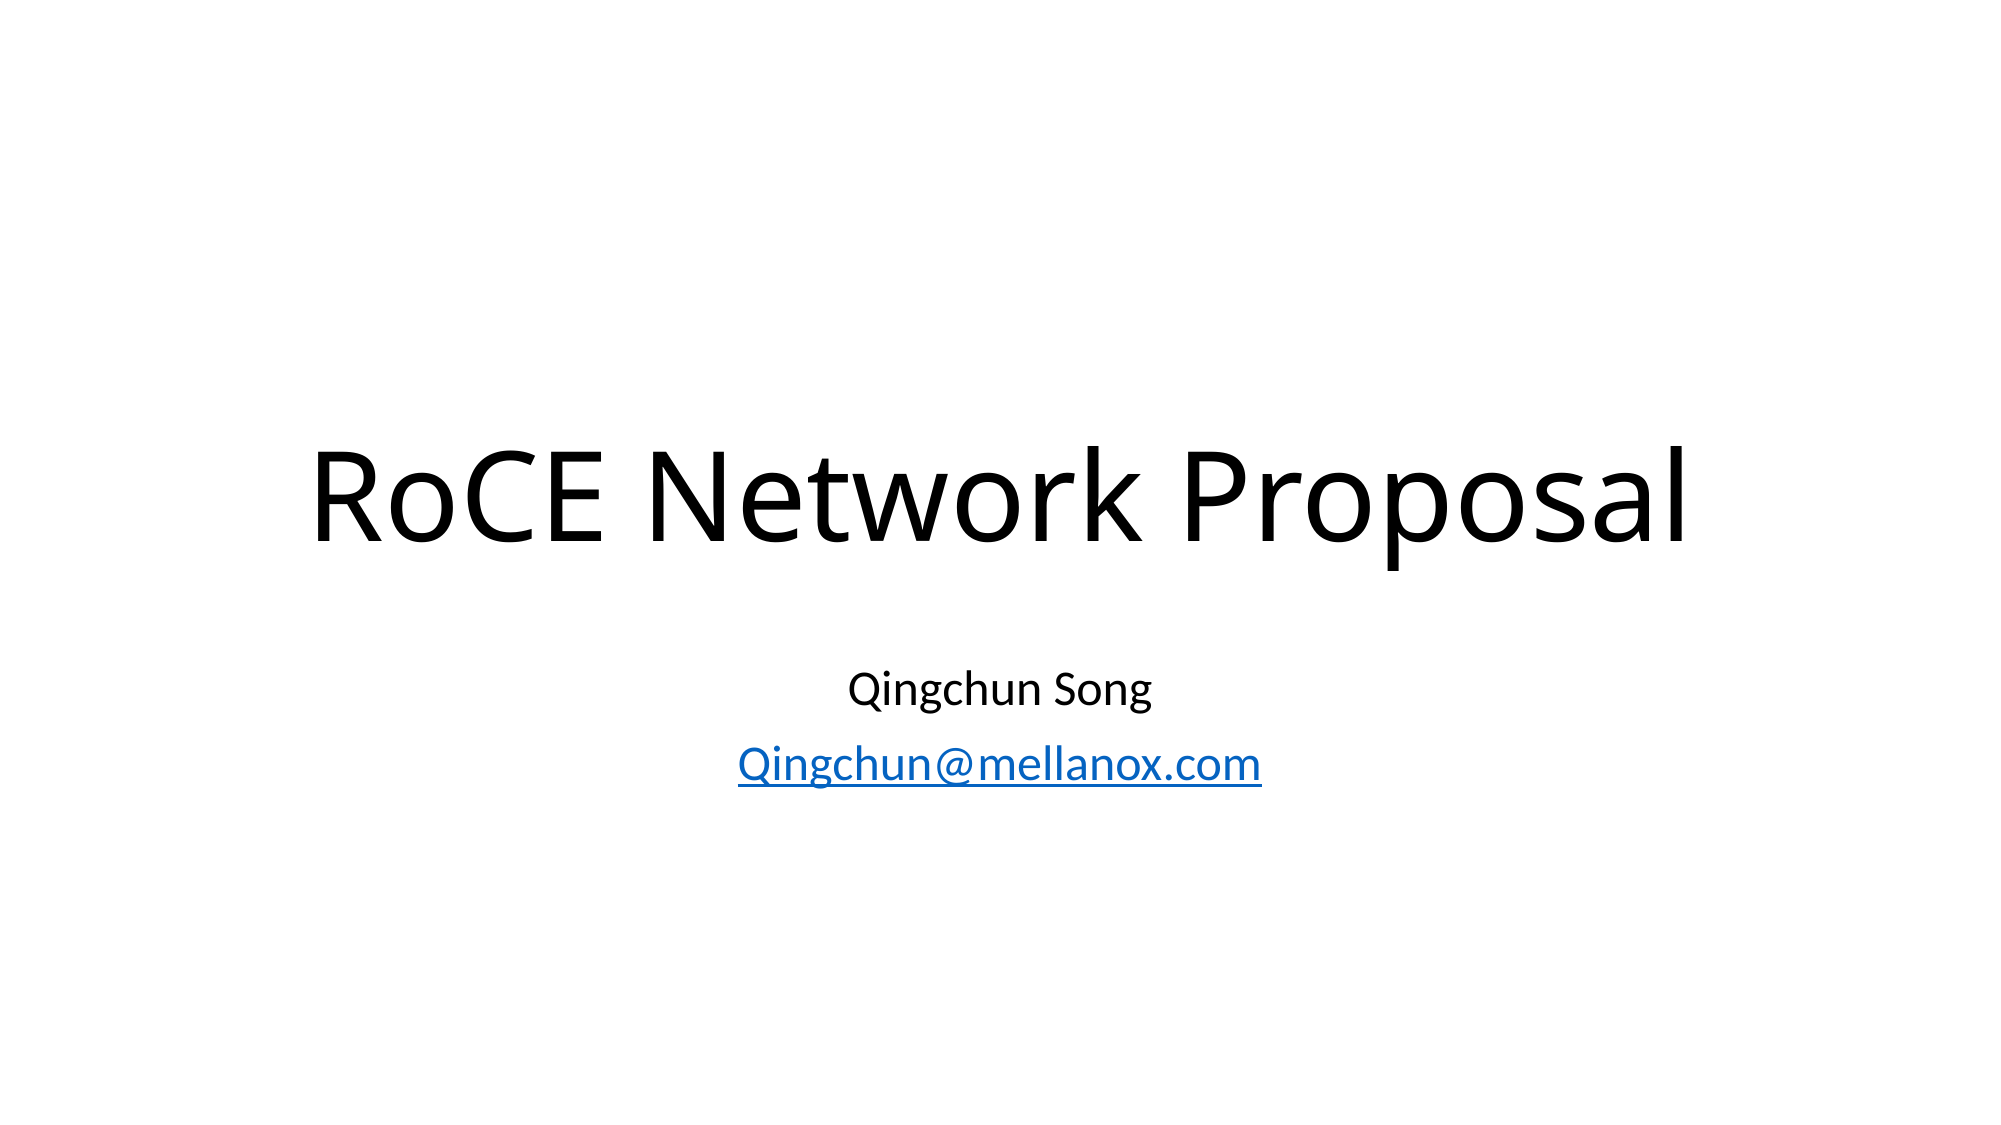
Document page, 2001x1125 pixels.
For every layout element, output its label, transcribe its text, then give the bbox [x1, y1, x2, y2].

subtitle Qingchun Song Qingchun@mellanox.com [249, 590, 1750, 863]
title RoCE Network Proposal [249, 184, 1750, 576]
